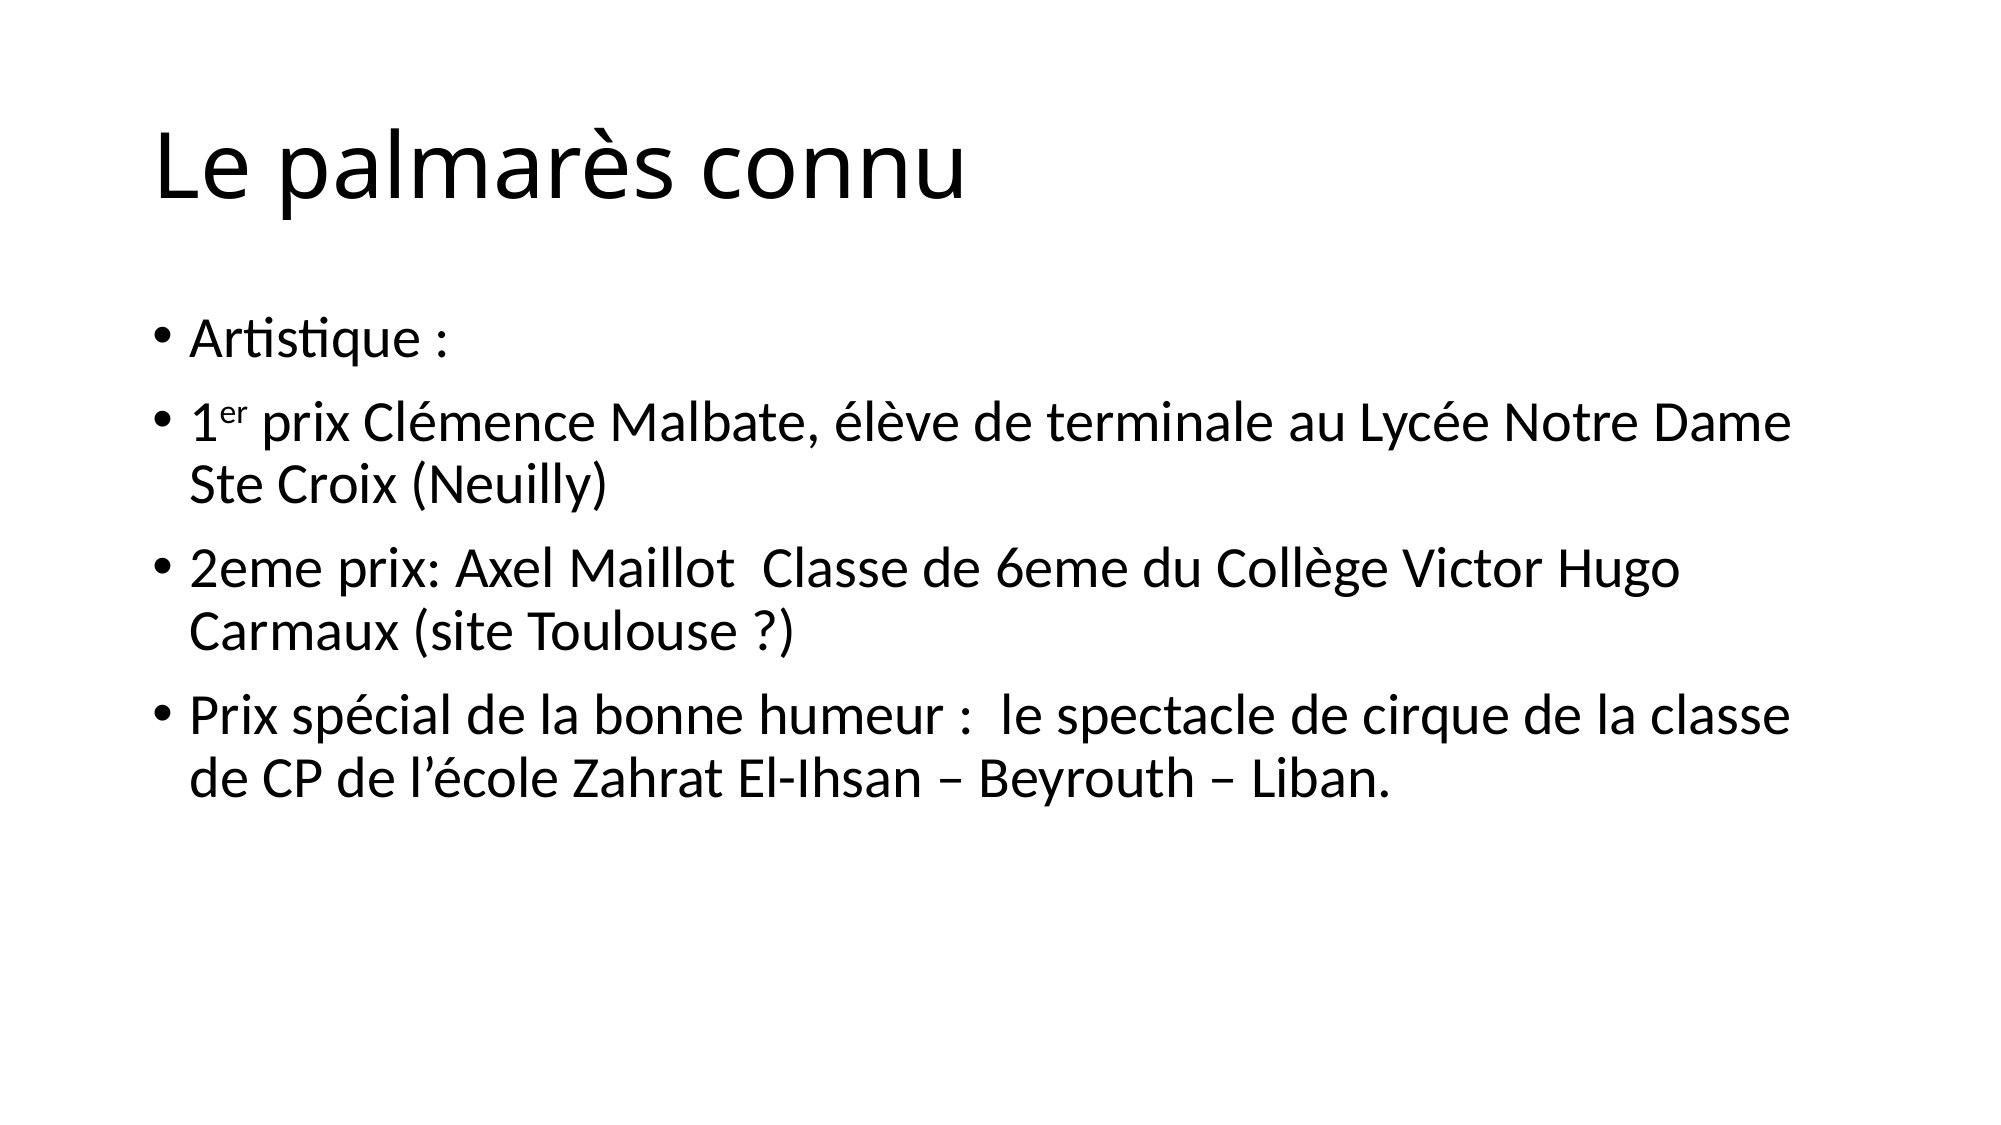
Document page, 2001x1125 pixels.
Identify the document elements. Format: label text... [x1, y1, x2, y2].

title Le palmarès connu [137, 59, 1863, 278]
list Artistique : 1er prix Clémence Malbate, élève de terminale au Lycée Notre Dame Ste Croix (Neuilly) 2eme prix: Axel Maillot Classe de 6eme du Collège Victor Hugo Carmaux (site Toulouse ?) Prix spécial de la bonne humeur : le spectacle de cirque de la classe de CP de l’école Zahrat El-Ihsan – Beyrouth – Liban. [137, 299, 1863, 1014]
